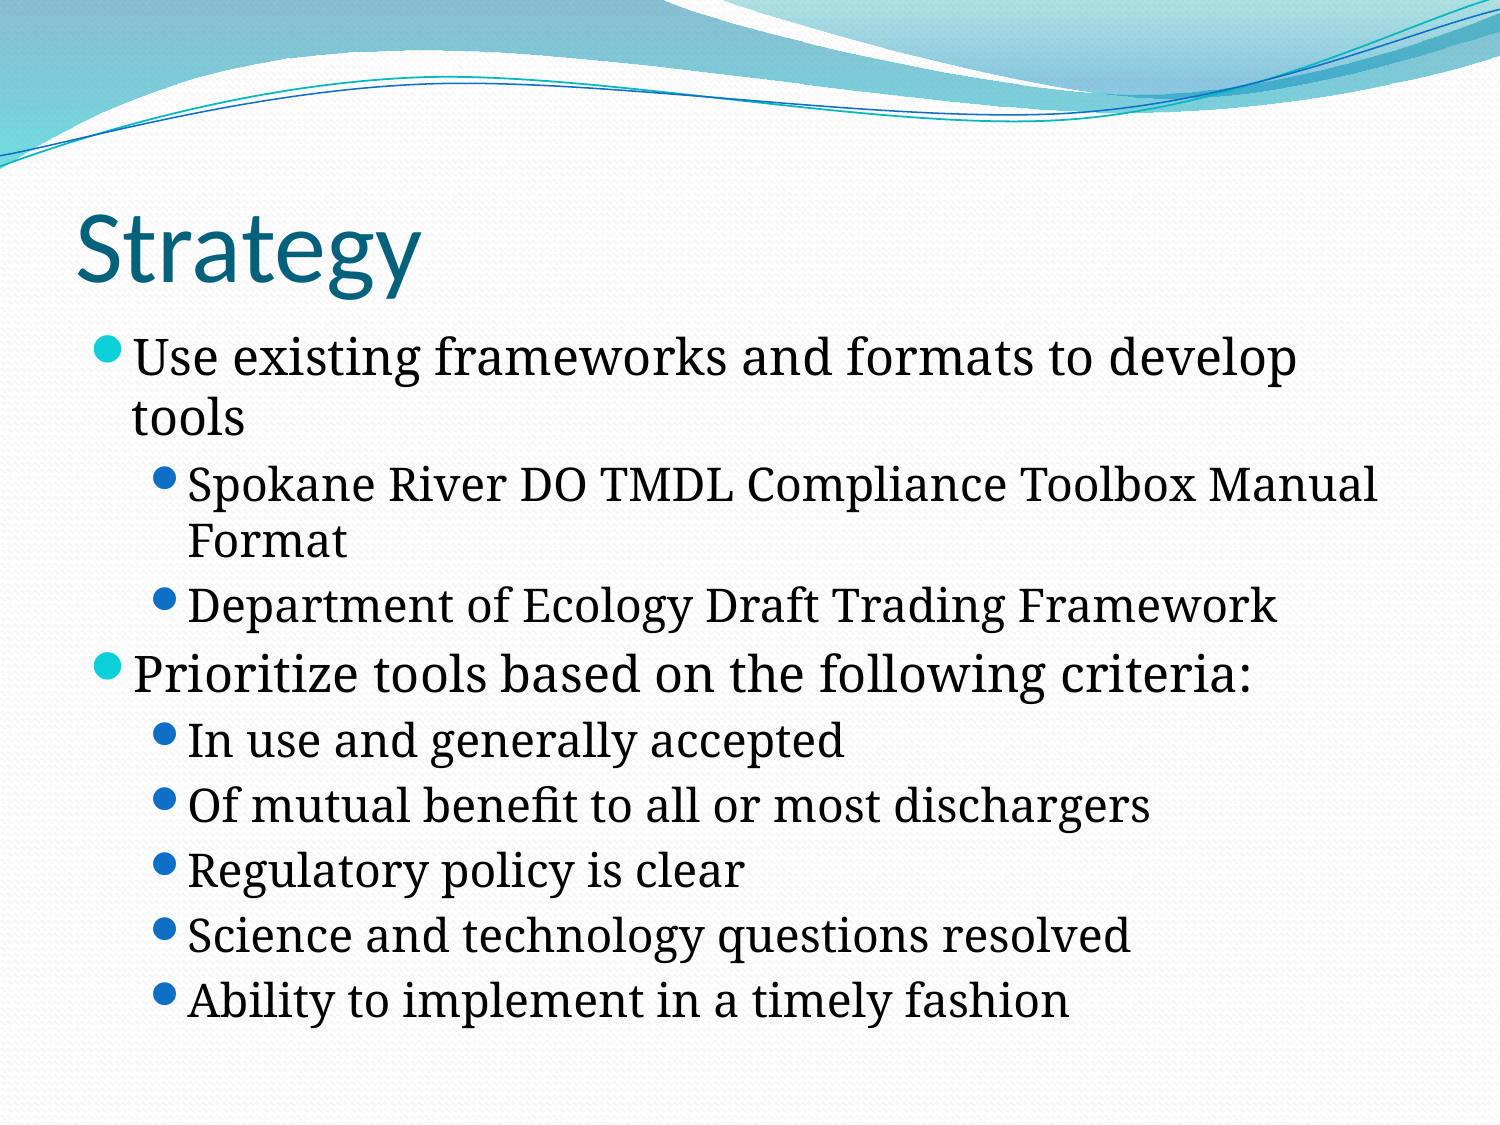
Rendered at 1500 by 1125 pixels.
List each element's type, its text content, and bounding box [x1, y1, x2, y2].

title Strategy [75, 115, 1425, 303]
list Use existing frameworks and formats to develop tools Spokane River DO TMDL Compliance Toolbox Manual Format Department of Ecology Draft Trading Framework Prioritize tools based on the following criteria: In use and generally accepted Of mutual benefit to all or most dischargers Regulatory policy is clear Science and technology questions resolved Ability to implement in a timely fashion [75, 317, 1425, 1038]
